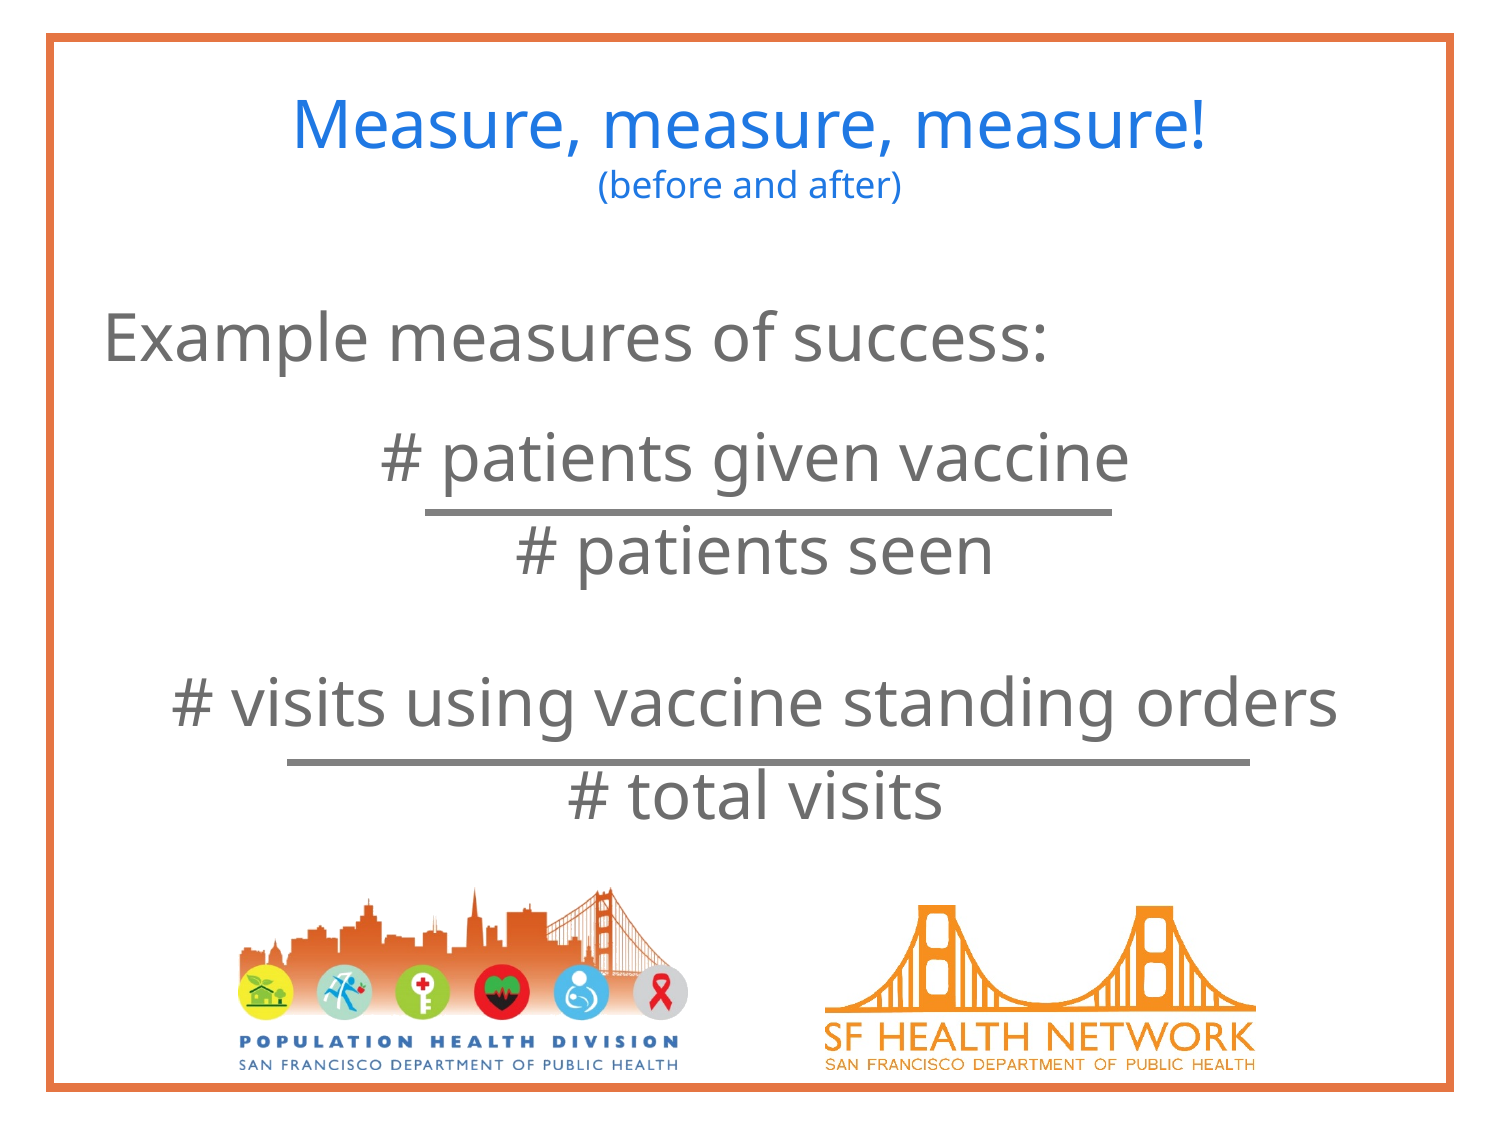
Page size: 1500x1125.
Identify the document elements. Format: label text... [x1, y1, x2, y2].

picture [238, 963, 688, 1070]
title Measure, measure, measure! (before and after) [75, 72, 1425, 215]
list Example measures of success: # patients given vaccine # patients seen # visits using vaccine standing orders # total visits [87, 287, 1425, 963]
picture [825, 963, 1256, 1070]
